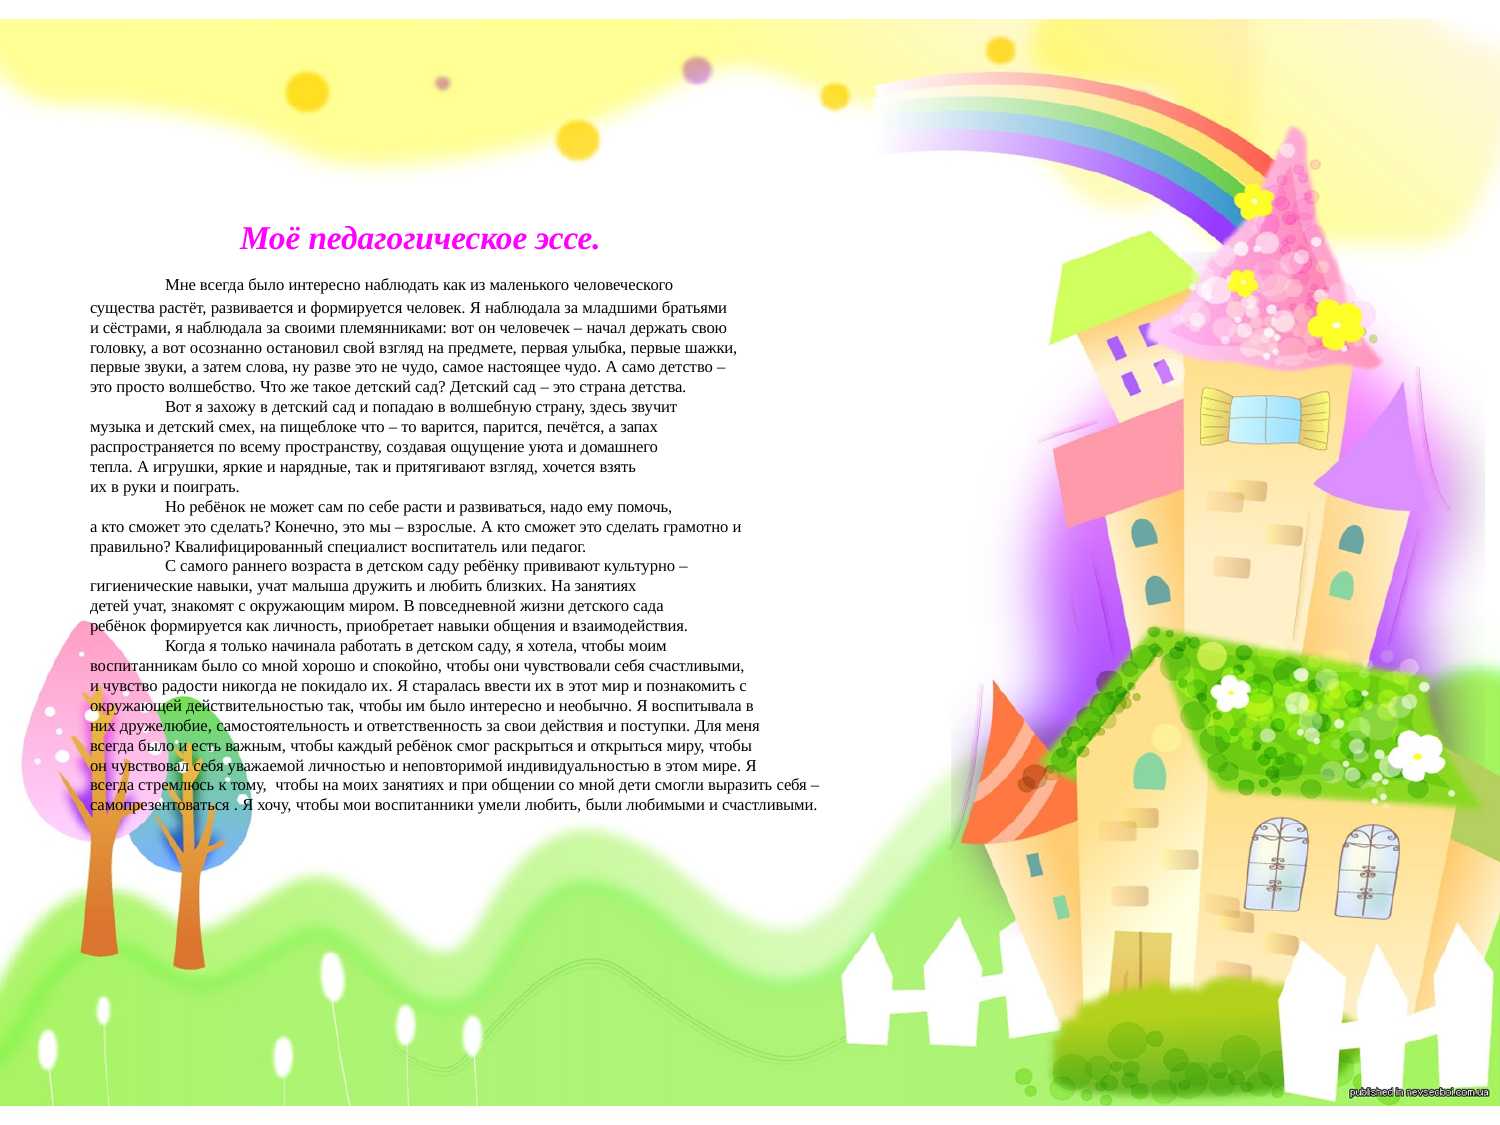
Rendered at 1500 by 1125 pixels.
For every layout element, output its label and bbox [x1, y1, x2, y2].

list [0, 18, 1500, 1107]
